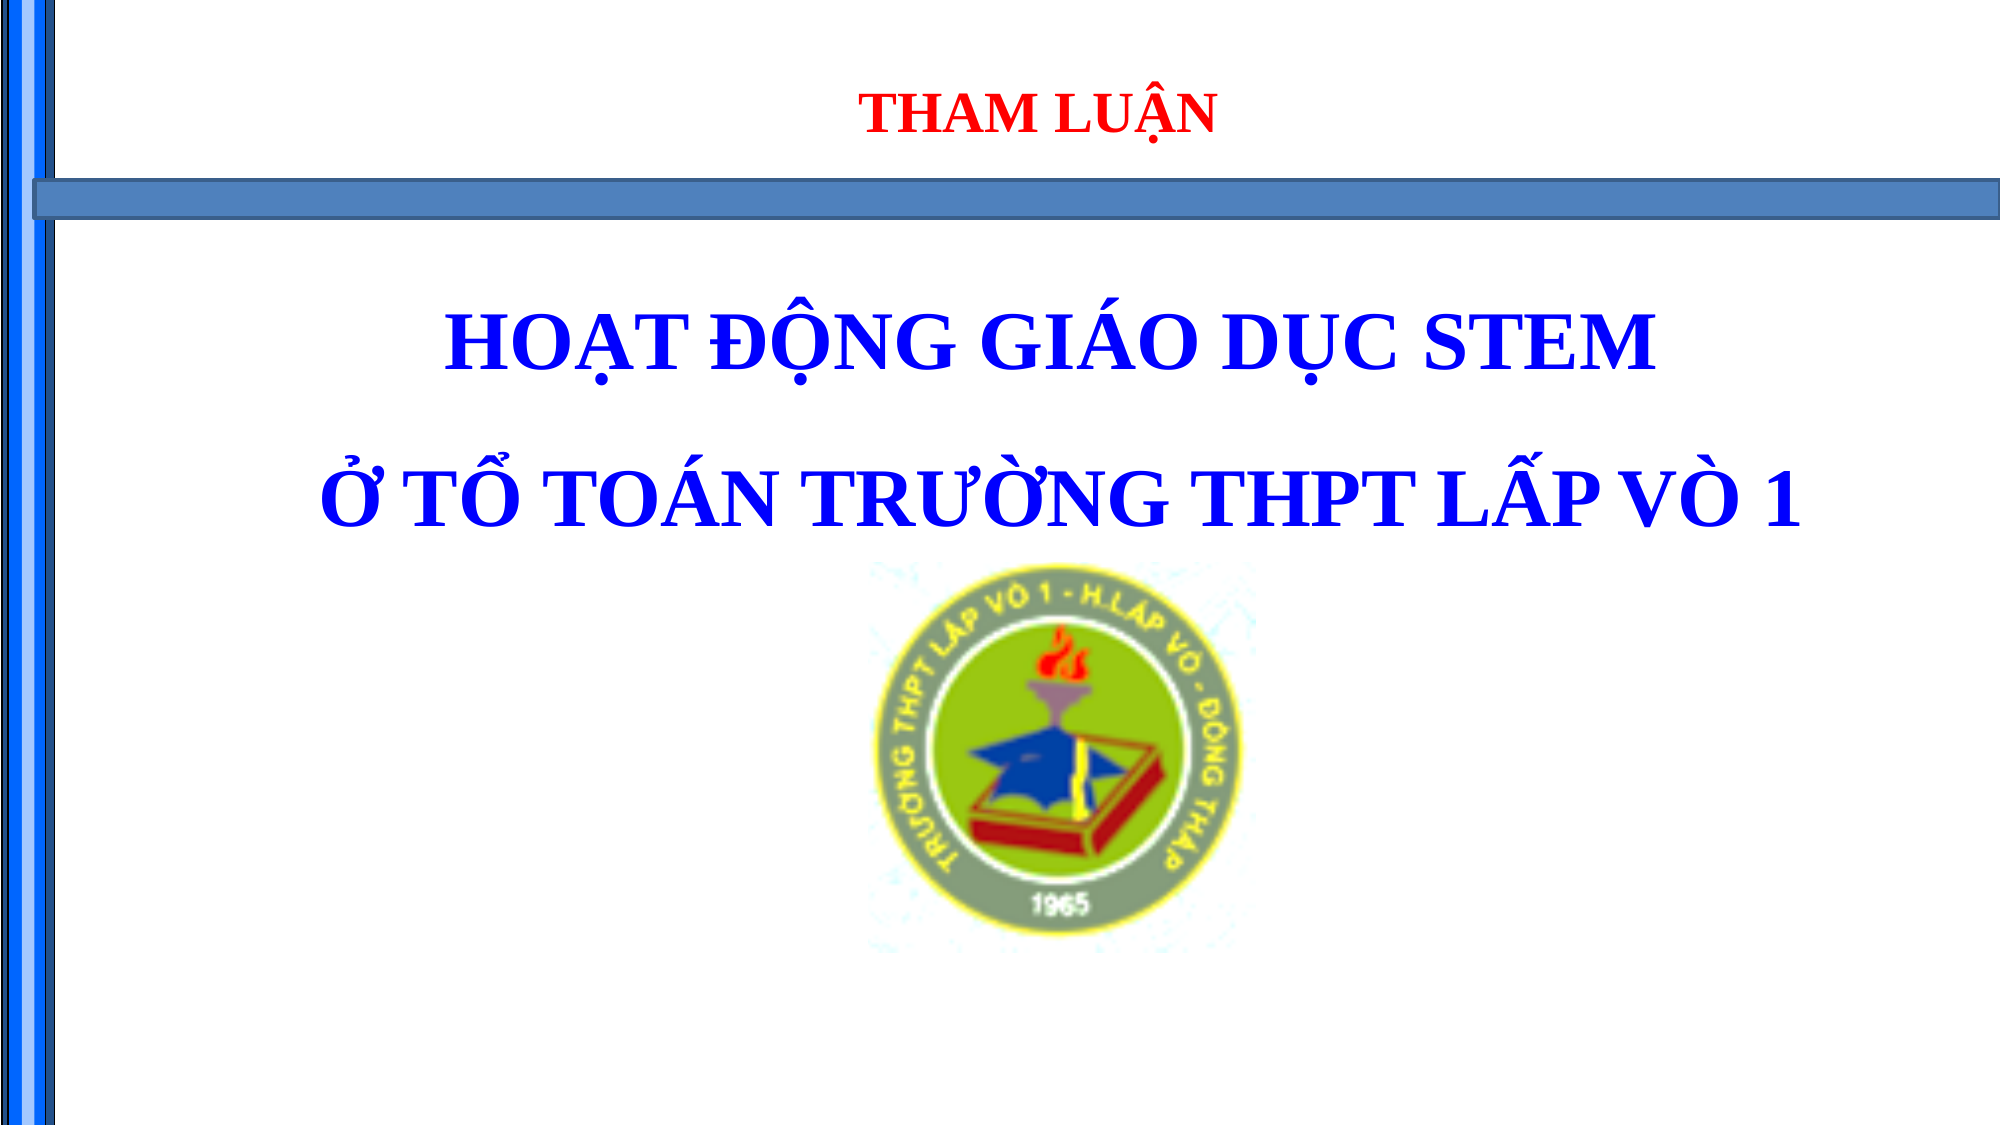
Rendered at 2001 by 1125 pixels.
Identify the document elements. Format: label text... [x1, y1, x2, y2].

picture [868, 562, 1256, 954]
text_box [1, 0, 55, 1125]
text_box [1883, 178, 2000, 220]
text_box HOẠT ĐỘNG GIÁO DỤC STEM Ở TỔ TOÁN TRƯỜNG THPT LẤP VÒ 1 [241, 122, 1883, 818]
text_box THAM LUẬN [271, 0, 1806, 122]
text_box [59, 178, 241, 220]
